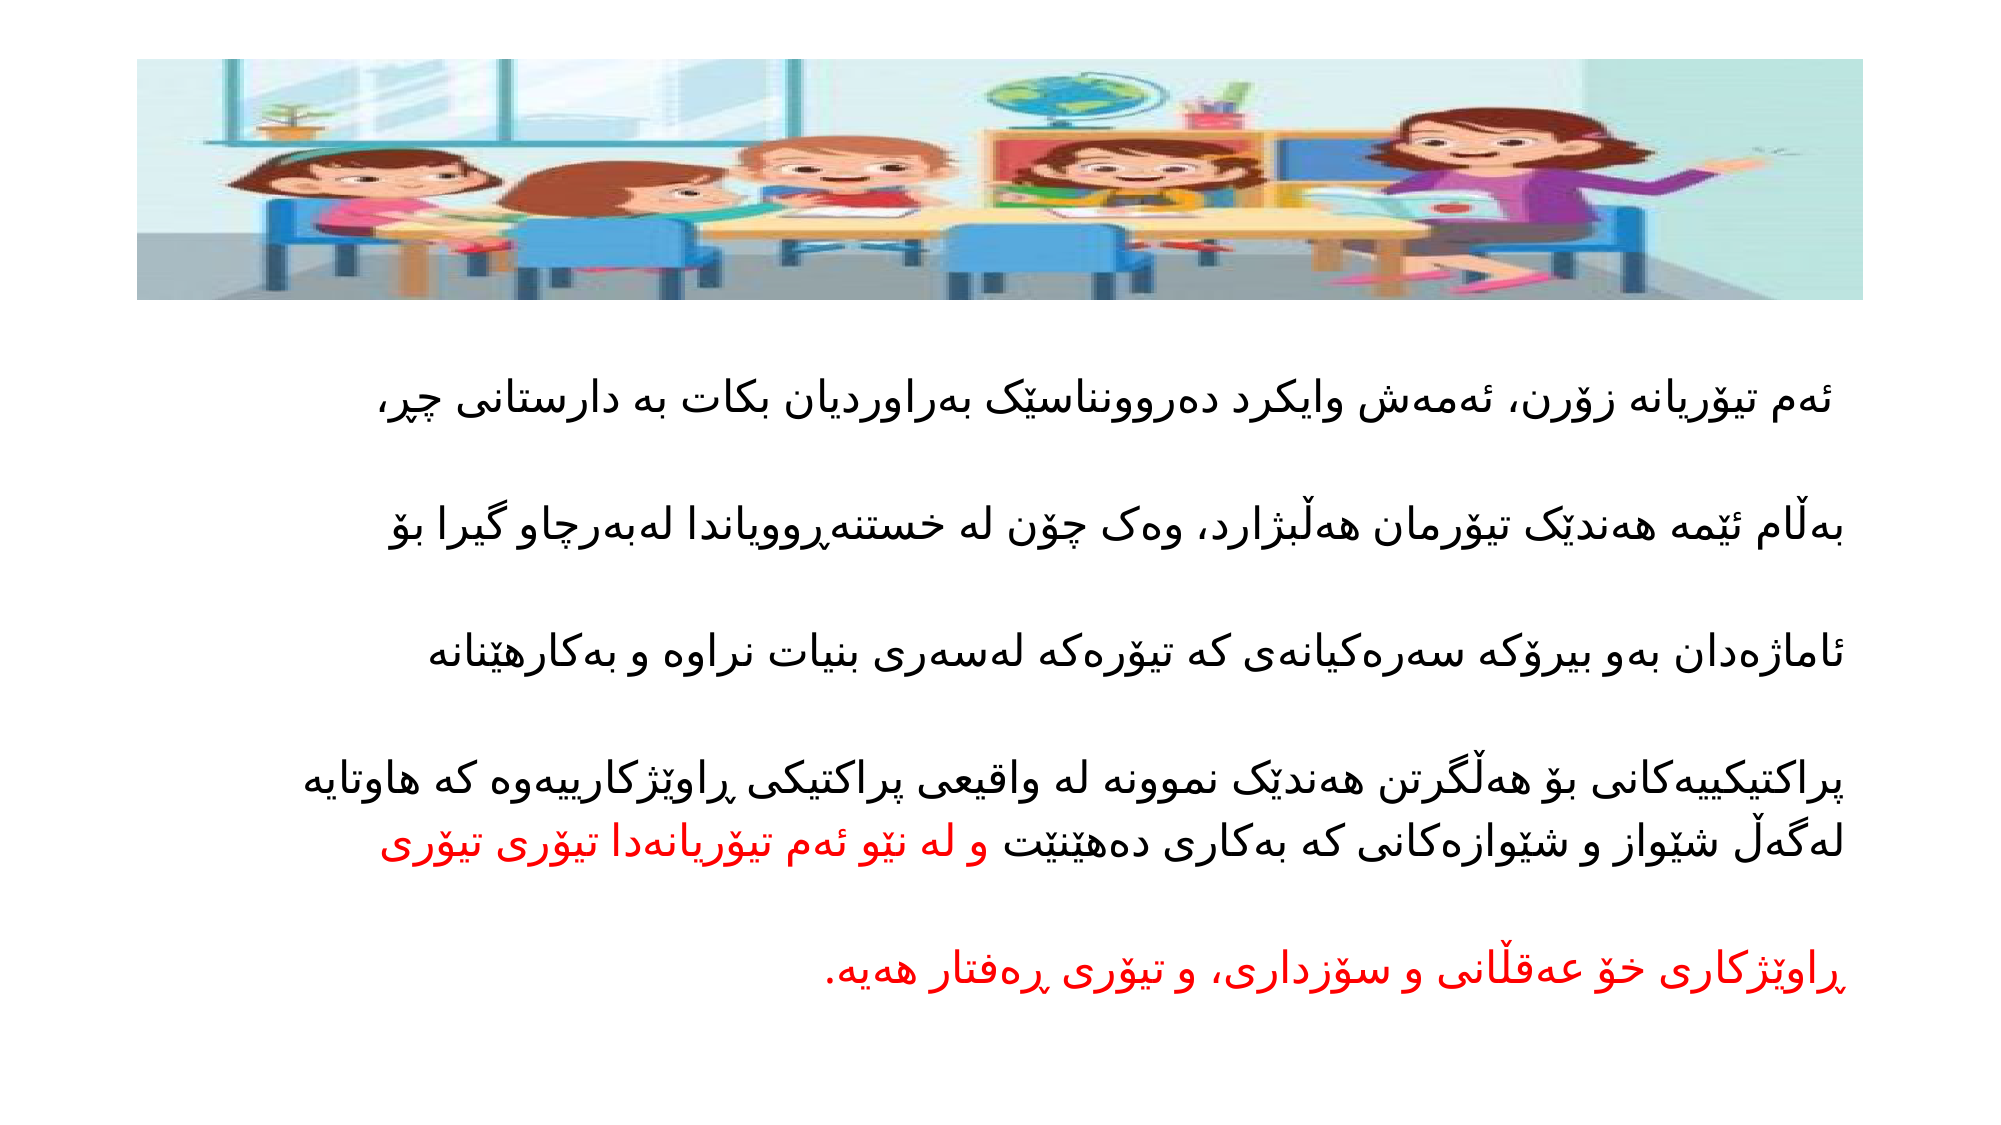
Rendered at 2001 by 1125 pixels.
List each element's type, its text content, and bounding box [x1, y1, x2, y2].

list ئەم تیۆریانە زۆرن، ئەمەش وایکرد دەروونناسێک بەراوردیان بکات بە دارستانی چڕ، بەڵام ئێمە هەندێک تیۆرمان هەڵبژارد، وەک چۆن لە خستنەڕوویاندا لەبەرچاو گیرا بۆ ئاماژەدان بەو بیرۆکە سەرەکیانەی کە تیۆرەکە لەسەری بنیات نراوە و بەکارهێنانە پراکتیکییەکانی بۆ هەڵگرتن هەندێک نموونە لە واقیعی پراکتیکی ڕاوێژکارییەوە کە هاوتایە لەگەڵ شێواز و شێوازەکانی کە بەکاری دەهێنێت و لە نێو ئەم تیۆریانەدا تیۆری تیۆری ڕاوێژکاری خۆ عەقڵانی و سۆزداری، و تیۆری ڕەفتار هەیە. [137, 366, 1863, 1014]
picture [137, 59, 1863, 300]
